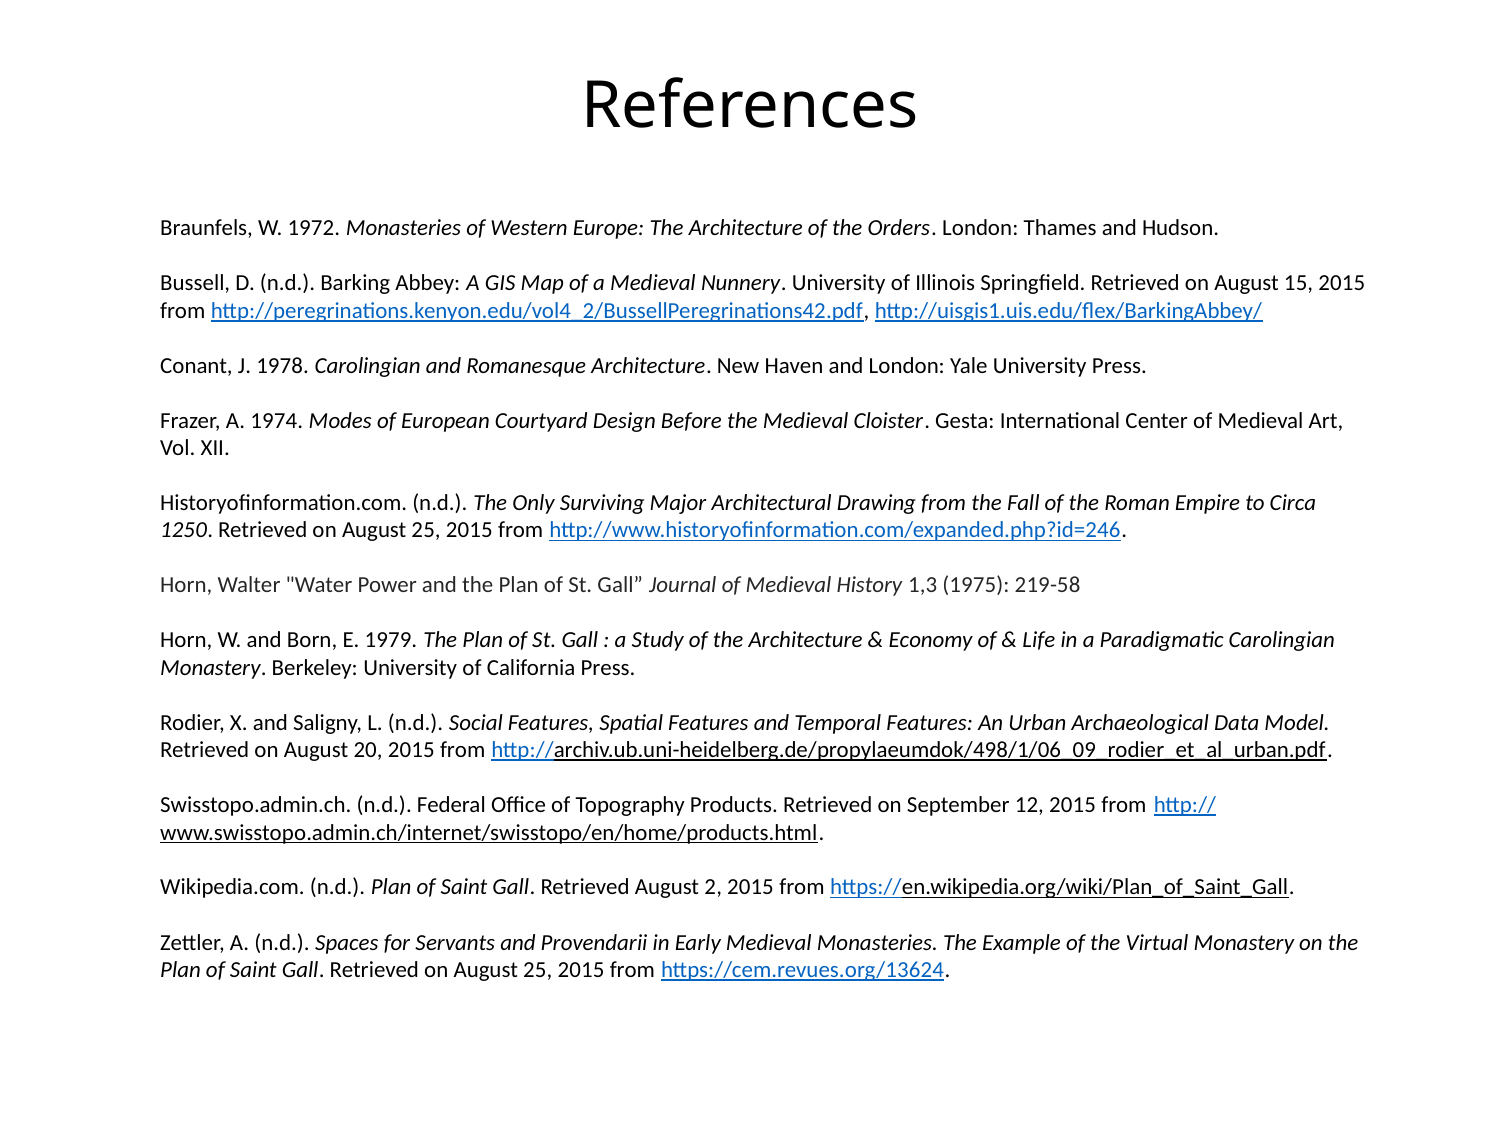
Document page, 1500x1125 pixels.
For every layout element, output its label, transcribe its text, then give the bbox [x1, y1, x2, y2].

text_box Braunfels, W. 1972. Monasteries of Western Europe: The Architecture of the Orders. London: Thames and Hudson. Bussell, D. (n.d.). Barking Abbey: A GIS Map of a Medieval Nunnery. University of Illinois Springfield. Retrieved on August 15, 2015 from http://peregrinations.kenyon.edu/vol4_2/BussellPeregrinations42.pdf, http://uisgis1.uis.edu/flex/BarkingAbbey/ Conant, J. 1978. Carolingian and Romanesque Architecture. New Haven and London: Yale University Press. Frazer, A. 1974. Modes of European Courtyard Design Before the Medieval Cloister. Gesta: International Center of Medieval Art, Vol. XII. Historyofinformation.com. (n.d.). The Only Surviving Major Architectural Drawing from the Fall of the Roman Empire to Circa 1250. Retrieved on August 25, 2015 from http://www.historyofinformation.com/expanded.php?id=246. Horn, Walter "Water Power and the Plan of St. Gall” Journal of Medieval History 1,3 (1975): 219-58 Horn, W. and Born, E. 1979. The Plan of St. Gall : a Study of the Architecture & Economy of & Life in a Paradigmatic Carolingian Monastery. Berkeley: University of California Press. Rodier, X. and Saligny, L. (n.d.). Social Features, Spatial Features and Temporal Features: An Urban Archaeological Data Model. Retrieved on August 20, 2015 from http://archiv.ub.uni-heidelberg.de/propylaeumdok/498/1/06_09_rodier_et_al_urban.pdf. Swisstopo.admin.ch. (n.d.). Federal Office of Topography Products. Retrieved on September 12, 2015 from http://www.swisstopo.admin.ch/internet/swisstopo/en/home/products.html. Wikipedia.com. (n.d.). Plan of Saint Gall. Retrieved August 2, 2015 from https://en.wikipedia.org/wiki/Plan_of_Saint_Gall. Zettler, A. (n.d.). Spaces for Servants and Provendarii in Early Medieval Monasteries. The Example of the Virtual Monastery on the Plan of Saint Gall. Retrieved on August 25, 2015 from https://cem.revues.org/13624. [145, 205, 1390, 1017]
text_box References [0, 63, 1500, 149]
